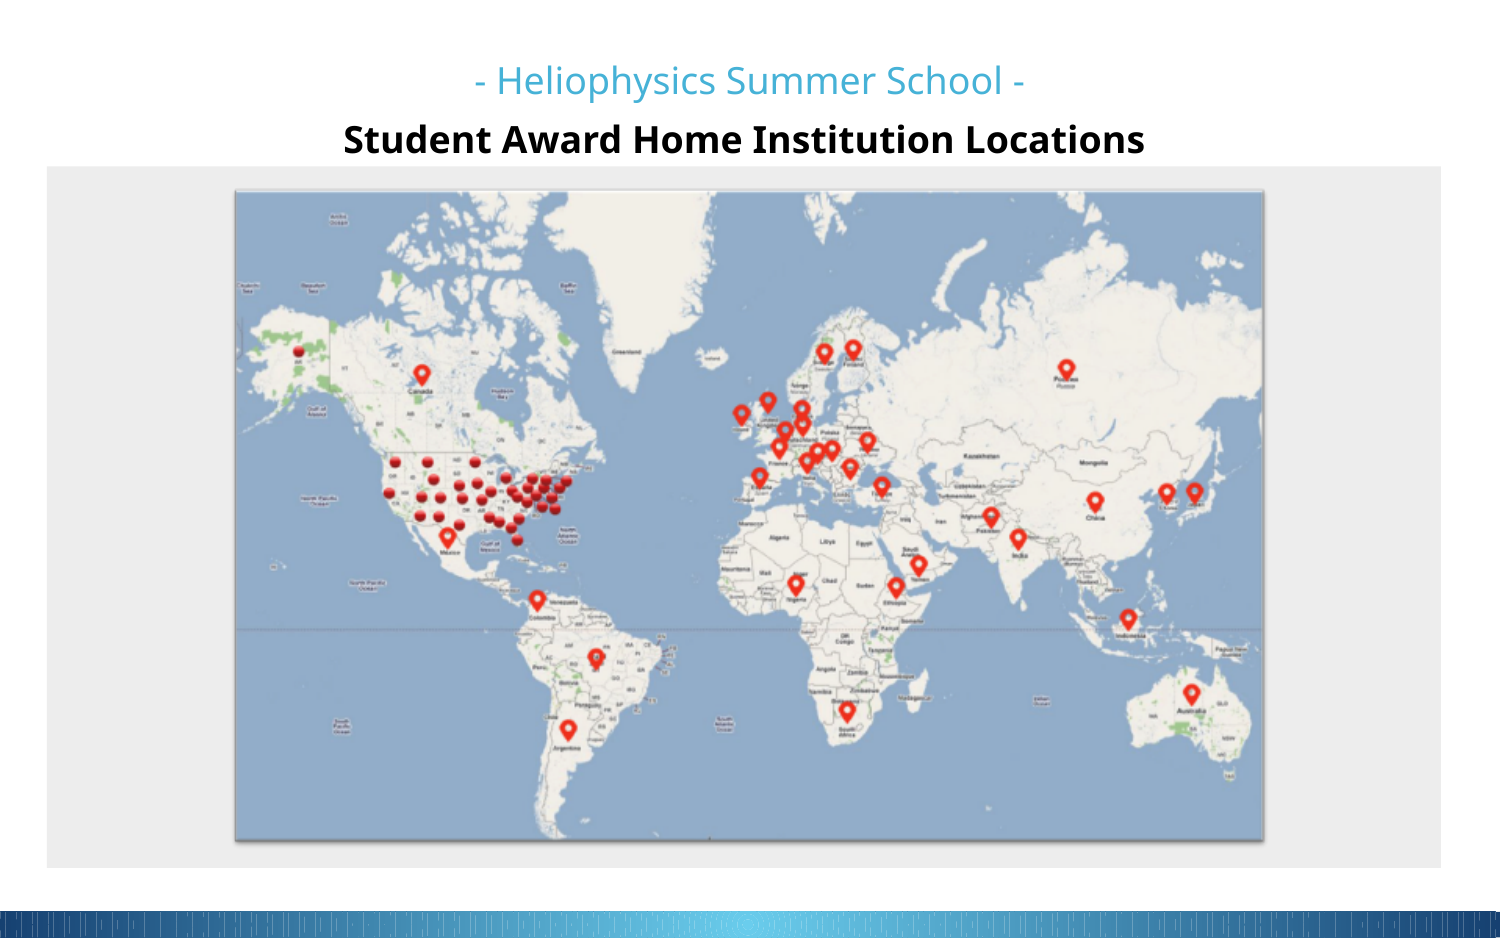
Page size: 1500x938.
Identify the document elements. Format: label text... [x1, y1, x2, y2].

text_box [46, 166, 1441, 868]
text_box - Heliophysics Summer School - [0, 41, 1500, 99]
text_box Student Award Home Institution Locations [280, 101, 1210, 159]
picture [226, 183, 1274, 855]
text_box [0, 911, 1500, 938]
